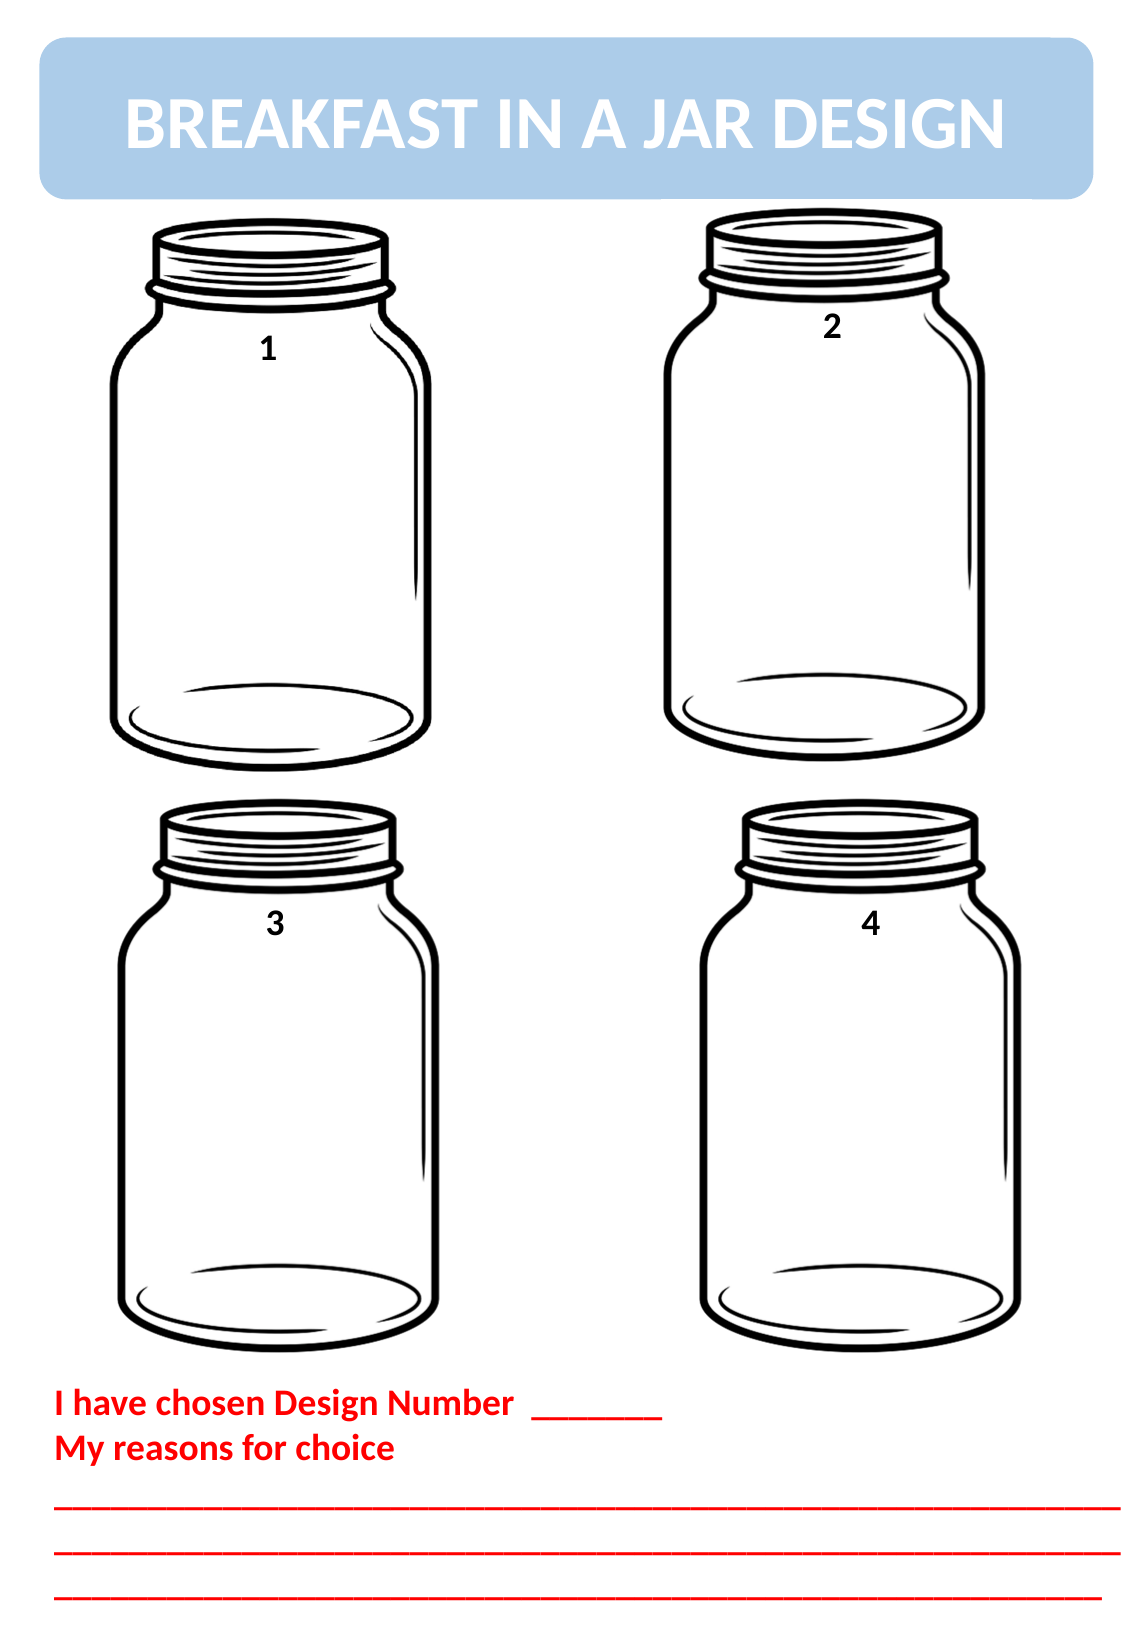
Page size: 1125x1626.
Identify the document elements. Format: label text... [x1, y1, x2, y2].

picture [661, 199, 1032, 770]
text_box I have chosen Design Number _______ My reasons for choice _________________________________________________________ _________________________________________________________________________________________________________________ [39, 1370, 1125, 1610]
text_box BREAKFAST IN A JAR DESIGN [39, 37, 1094, 200]
picture [107, 209, 478, 780]
picture [114, 790, 486, 1361]
picture [697, 790, 1068, 1361]
